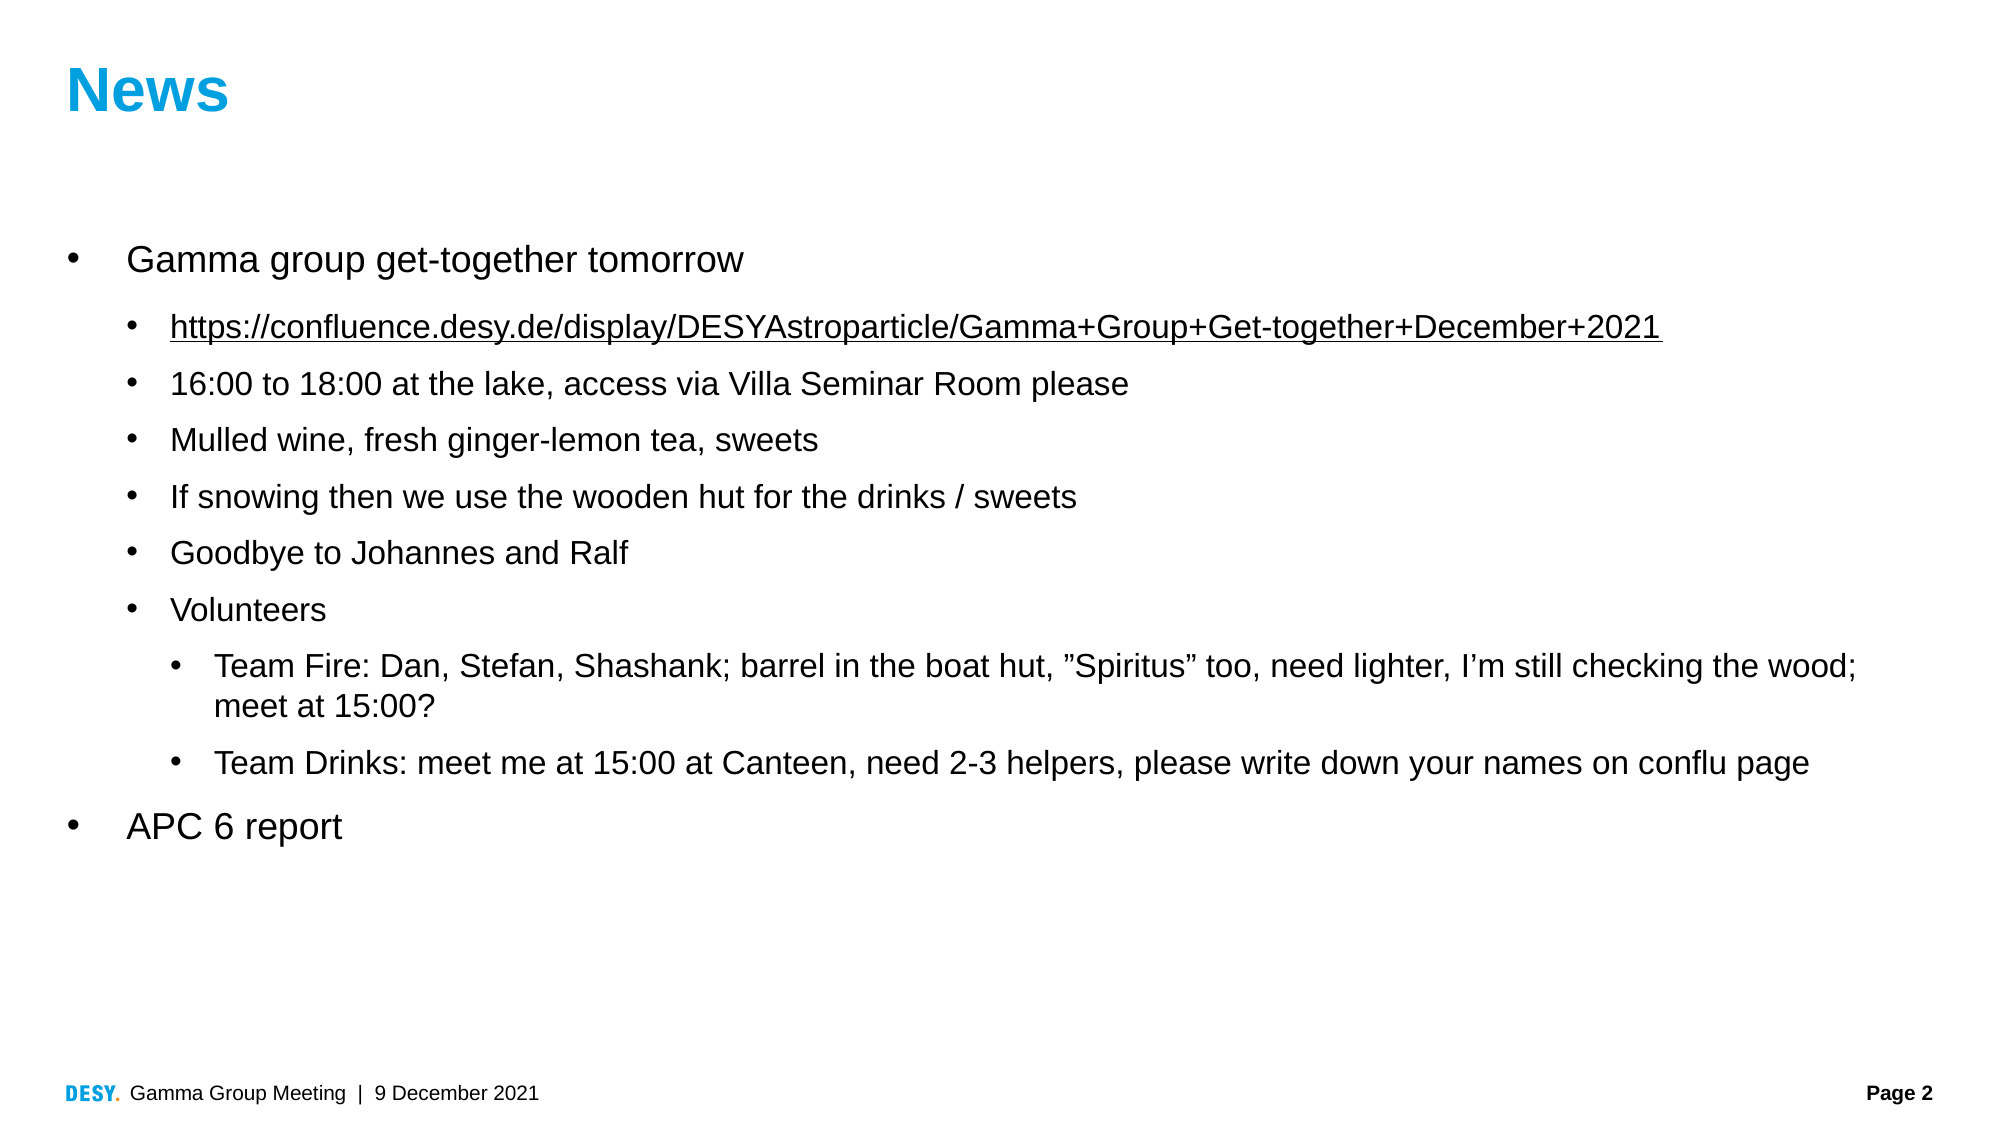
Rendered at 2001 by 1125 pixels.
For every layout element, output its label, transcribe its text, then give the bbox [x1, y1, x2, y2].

footer Gamma Group Meeting | 9 December 2021 [129, 1079, 1762, 1111]
list Gamma group get-together tomorrow https://confluence.desy.de/display/DESYAstroparticle/Gamma+Group+Get-together+December+2021 16:00 to 18:00 at the lake, access via Villa Seminar Room please Mulled wine, fresh ginger-lemon tea, sweets If snowing then we use the wooden hut for the drinks / sweets Goodbye to Johannes and Ralf Volunteers Team Fire: Dan, Stefan, Shashank; barrel in the boat hut, ”Spiritus” too, need lighter, I’m still checking the wood; meet at 15:00? Team Drinks: meet me at 15:00 at Canteen, need 2-3 helpers, please write down your names on conflu page APC 6 report [66, 230, 1933, 1053]
title News [66, 57, 1933, 132]
